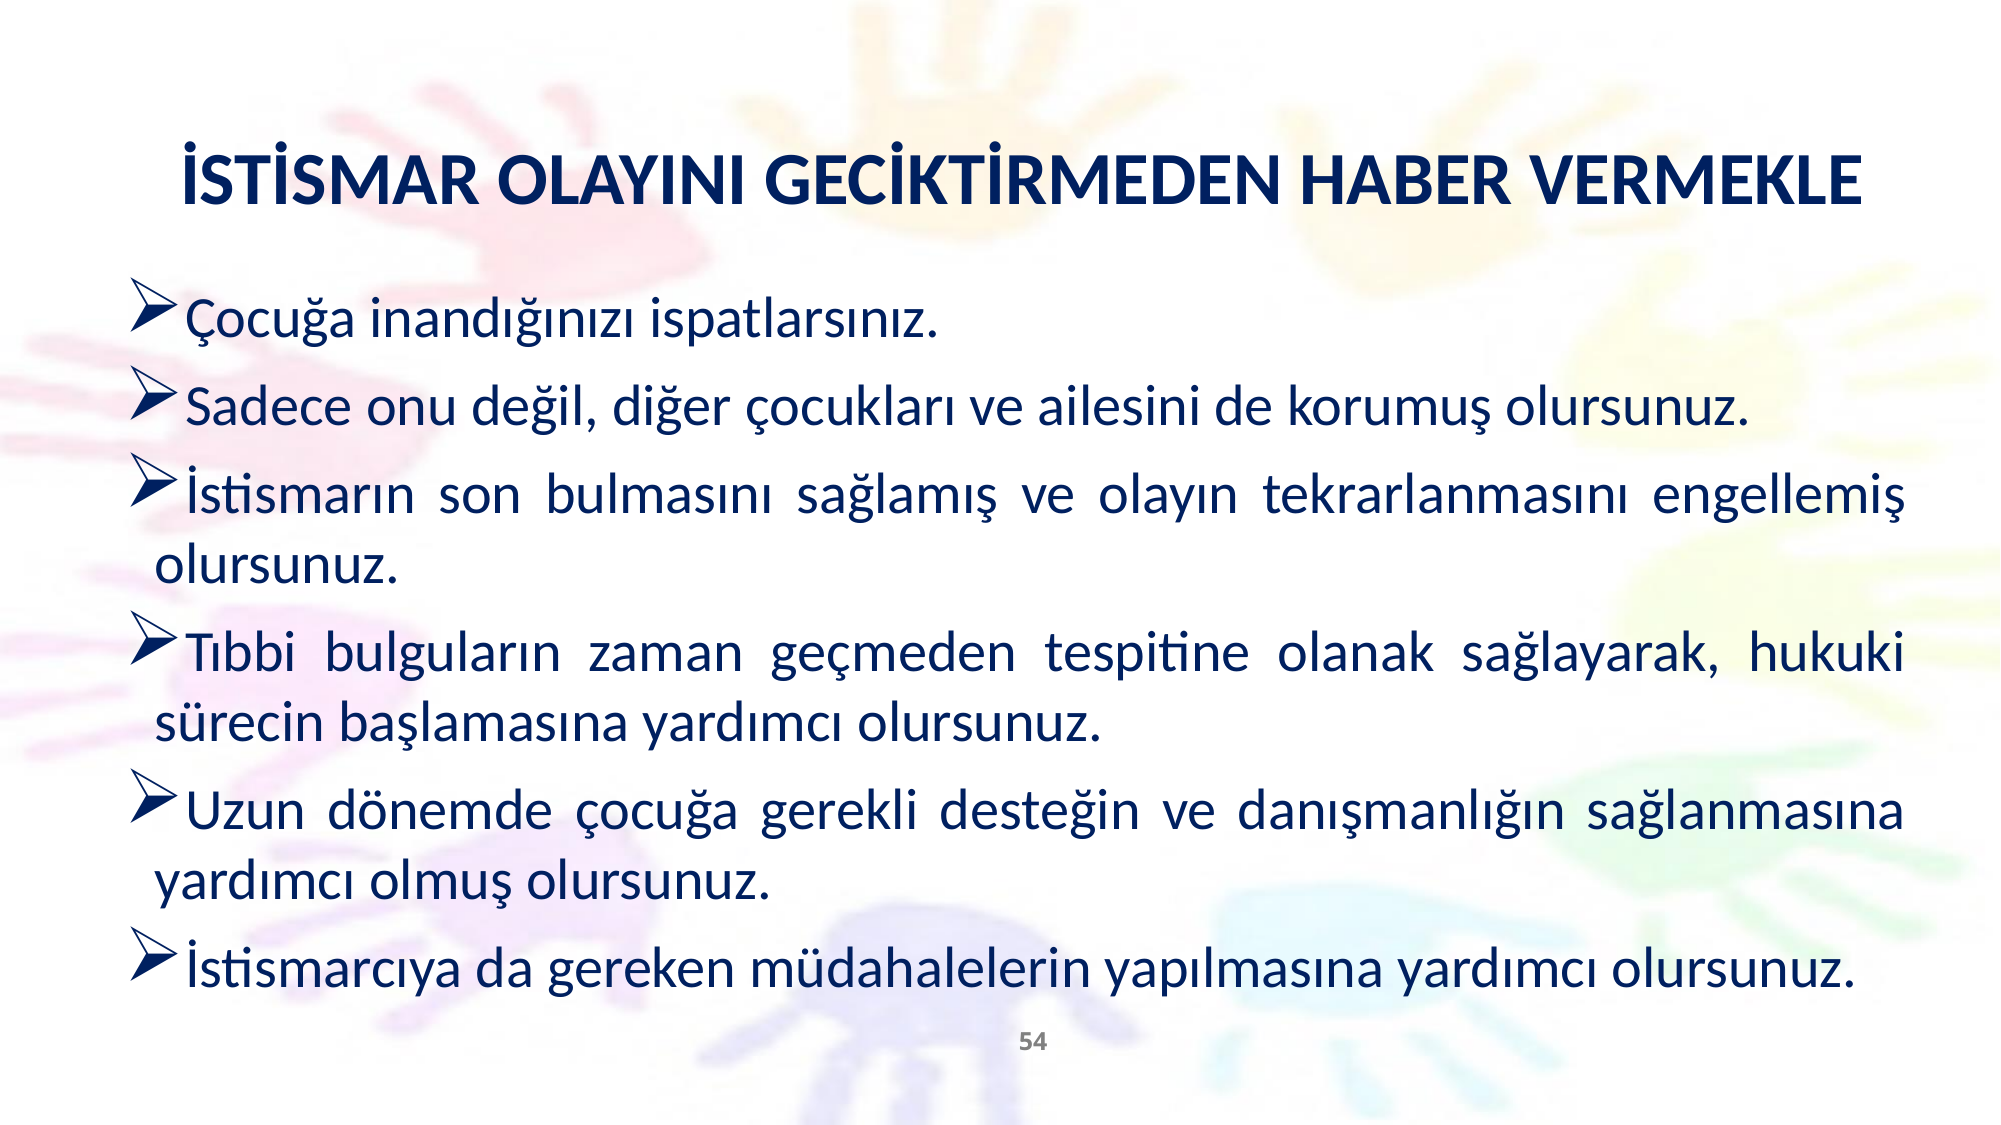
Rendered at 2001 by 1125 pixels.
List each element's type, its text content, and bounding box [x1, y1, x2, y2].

picture [0, 0, 2001, 1125]
list Çocuğa inandığınızı ispatlarsınız. Sadece onu değil, diğer çocukları ve ailesini de korumuş olursunuz. İstismarın son bulmasını sağlamış ve olayın tekrarlanmasını engellemiş olursunuz. Tıbbi bulguların zaman geçmeden tespitine olanak sağlayarak, hukuki sürecin başlamasına yardımcı olursunuz. Uzun dönemde çocuğa gerekli desteğin ve danışmanlığın sağlanmasına yardımcı olmuş olursunuz. İstismarcıya da gereken müdahalelerin yapılmasına yardımcı olursunuz. [102, 271, 1922, 1055]
slide_number 54 [833, 1012, 1234, 1073]
text_box İSTİSMAR OLAYINI GECİKTİRMEDEN HABER VERMEKLE [123, 122, 1922, 245]
